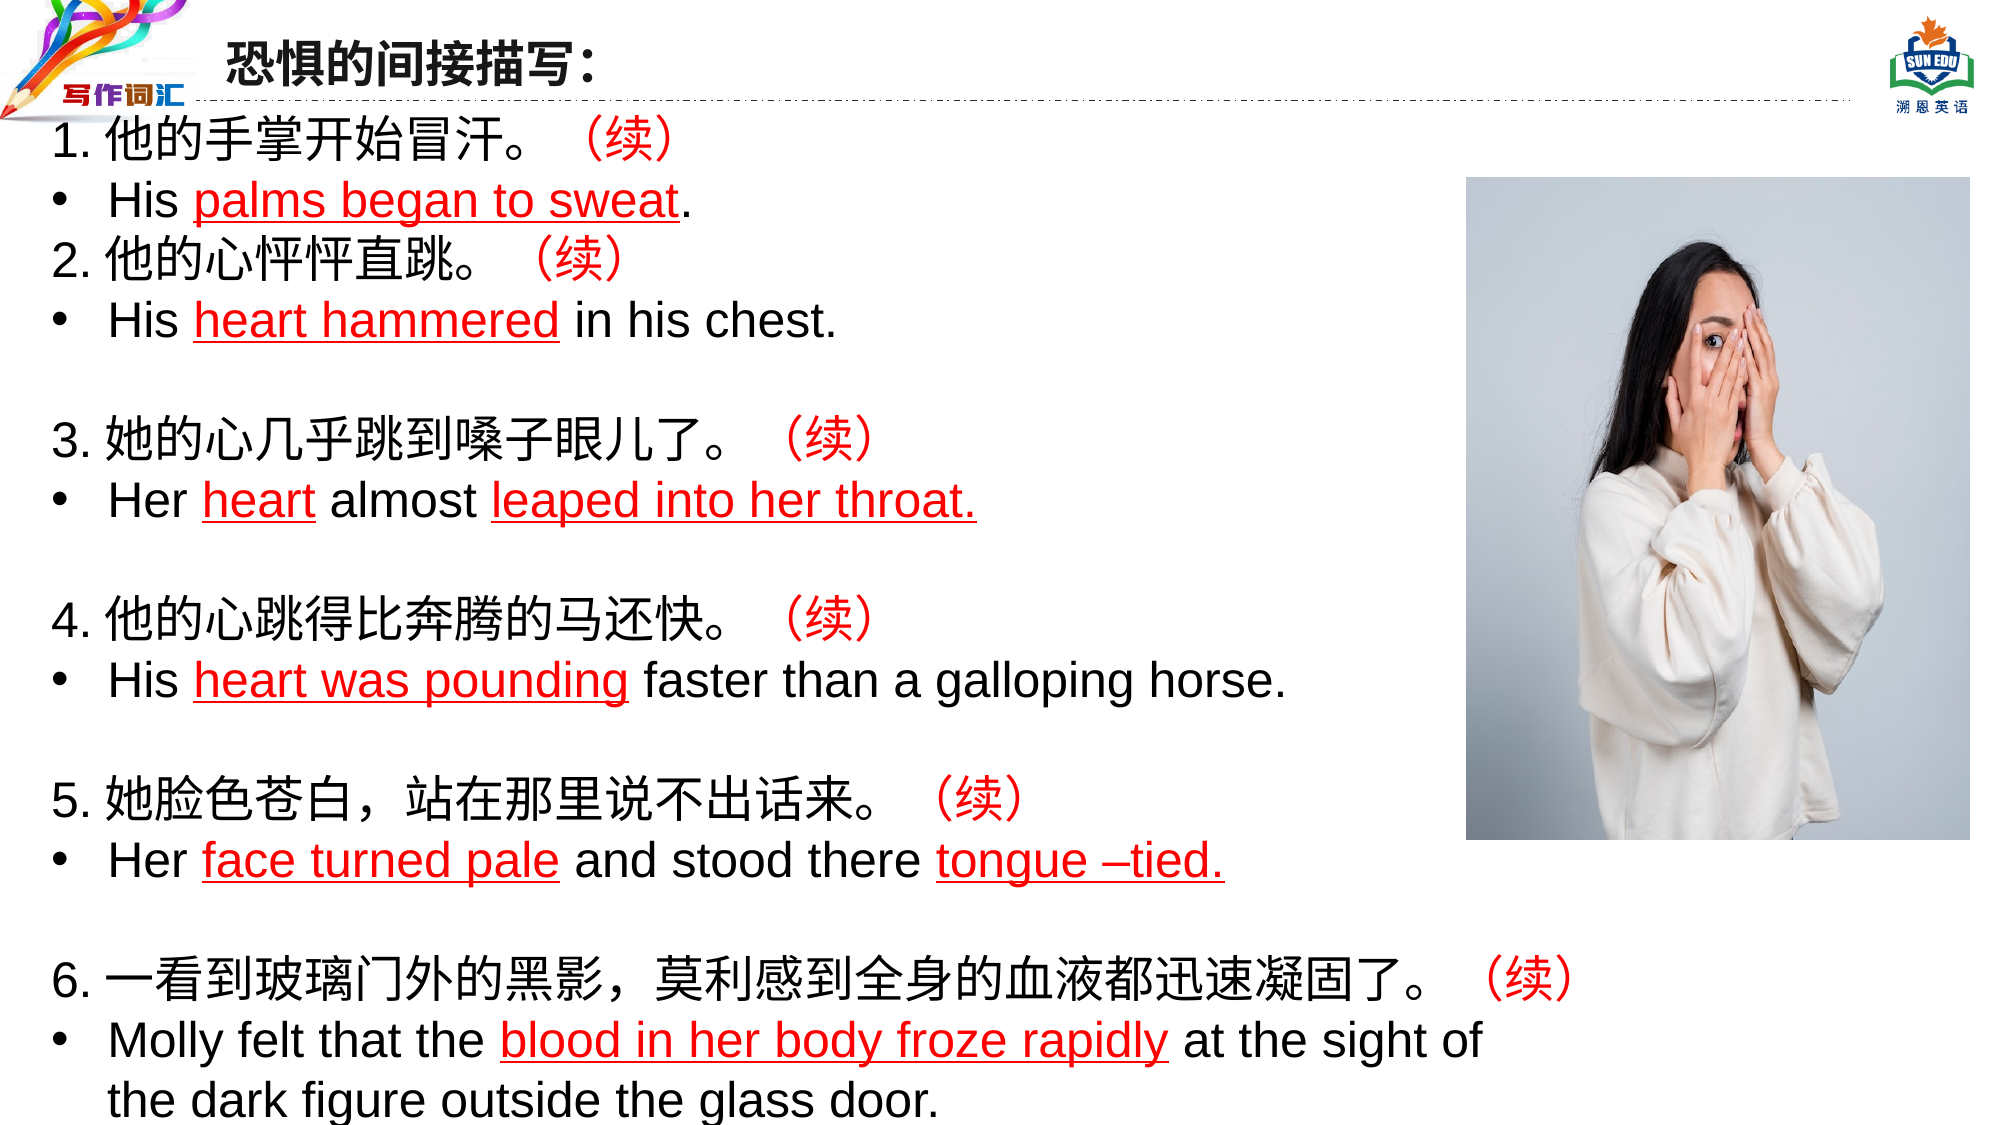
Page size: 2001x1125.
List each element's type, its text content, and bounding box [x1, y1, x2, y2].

picture [1466, 177, 1971, 841]
text_box 恐惧的间接描写： [210, 24, 689, 99]
picture [1882, 13, 1983, 100]
text_box 1.他的手掌开始冒汗。（续） His palms began to sweat. 2.他的心怦怦直跳。（续） His heart hammered in his chest. 3.她的心几乎跳到嗓子眼儿了。（续） Her heart almost leaped into her throat. 4.他的心跳得比奔腾的马还快。（续） His heart was pounding faster than a galloping horse. 5.她脸色苍白，站在那里说不出话来。（续） Her face turned pale and stood there tongue –tied. 6.一看到玻璃门外的黑影，莫利感到全身的血液都迅速凝固了。（续） Molly felt that the blood in her body froze rapidly at the sight of the dark figure outside the glass door. [36, 100, 2000, 1125]
picture [0, 0, 197, 127]
